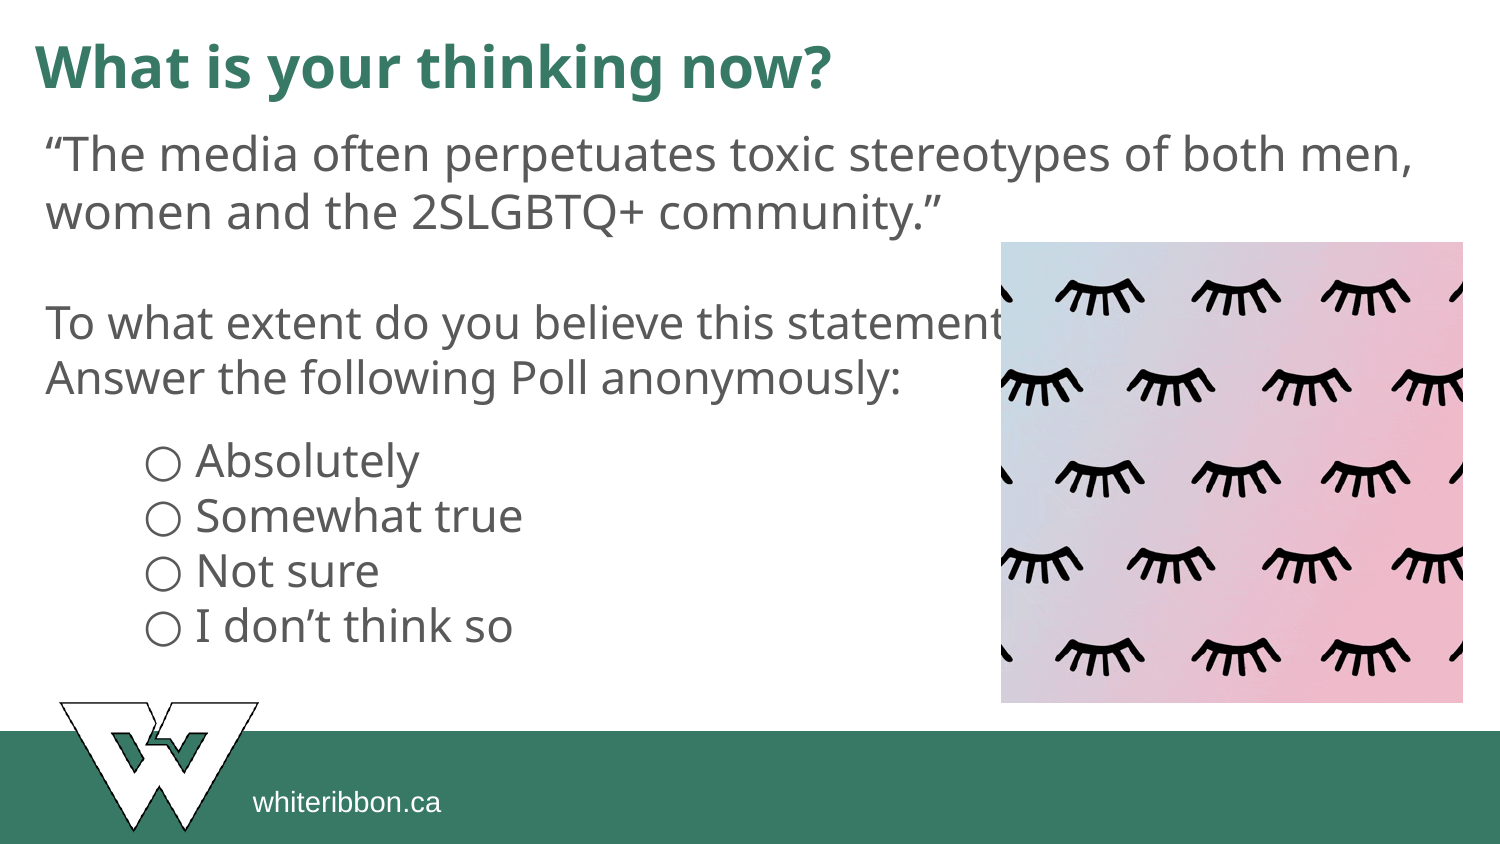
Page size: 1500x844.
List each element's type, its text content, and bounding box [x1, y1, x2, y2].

title What is your thinking now? [20, 15, 1419, 109]
list “The media often perpetuates toxic stereotypes of both men, women and the 2SLGBTQ+ community.” To what extent do you believe this statement to be true? Answer the following Poll anonymously: Absolutely Somewhat true Not sure I don’t think so [30, 108, 1470, 670]
picture [51, 697, 268, 836]
picture [1001, 242, 1463, 704]
